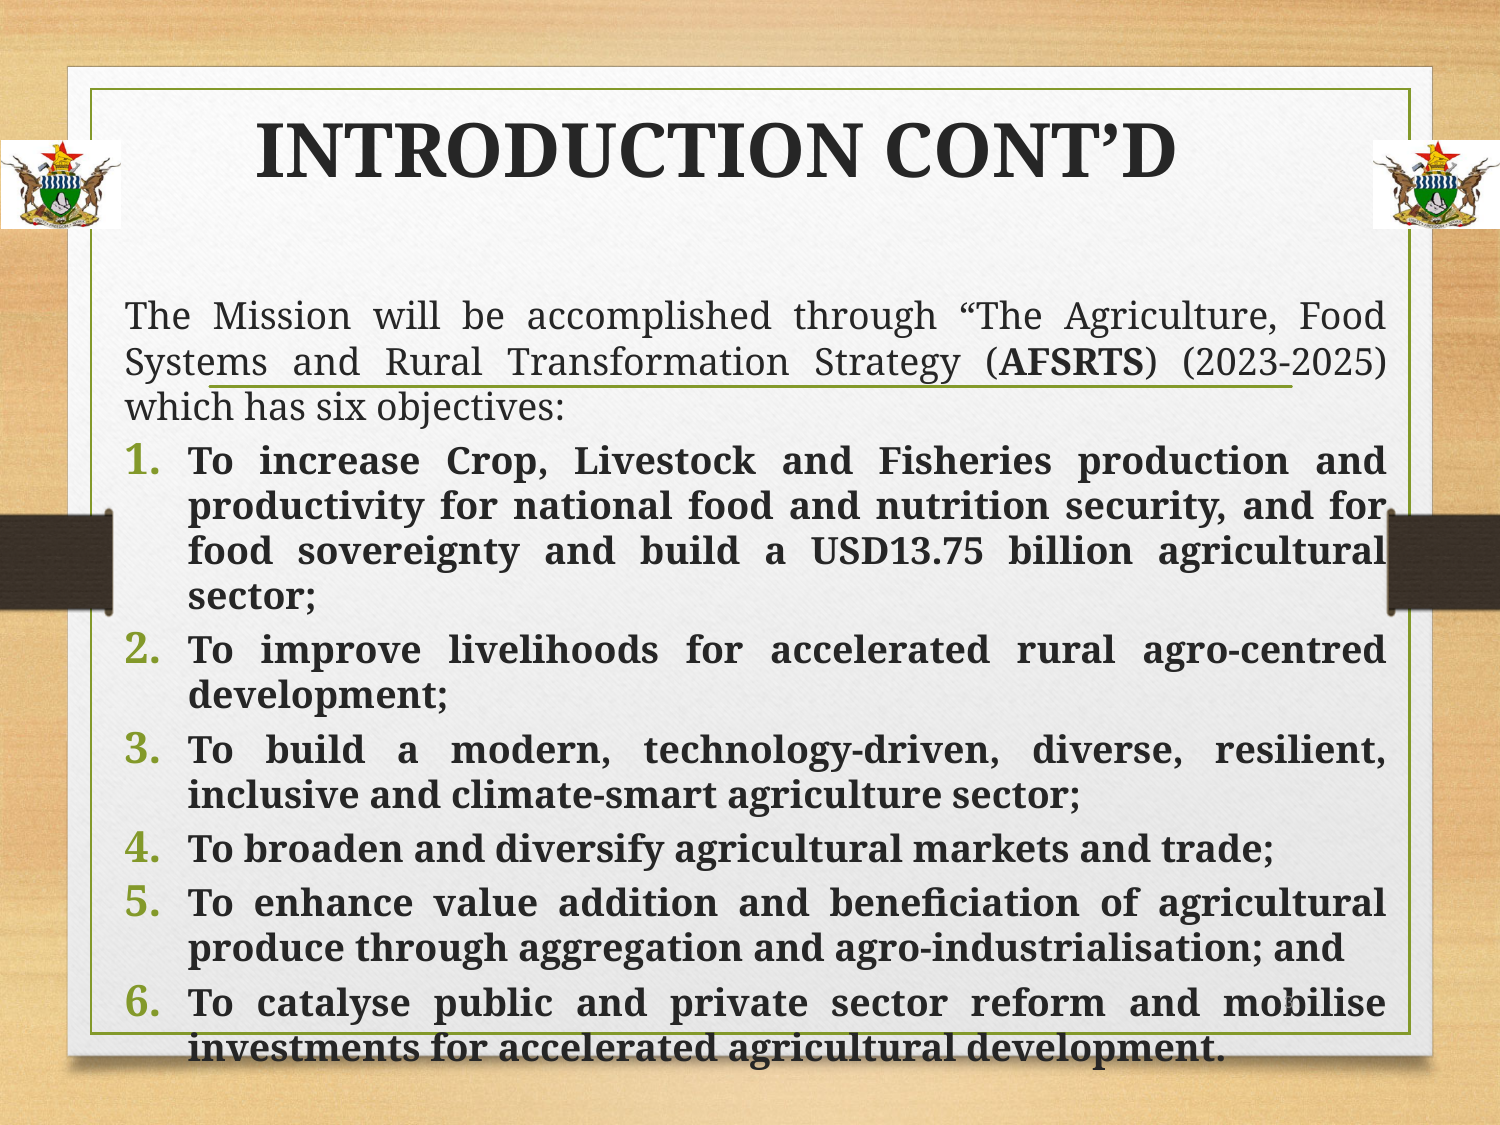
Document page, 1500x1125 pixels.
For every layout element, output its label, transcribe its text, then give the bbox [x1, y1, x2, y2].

slide_number 3 [1243, 977, 1309, 1024]
title INTRODUCTION CONT’D [109, 109, 1325, 185]
list The Mission will be accomplished through “The Agriculture, Food Systems and Rural Transformation Strategy (AFSRTS) (2023-2025) which has six objectives: To increase Crop, Livestock and Fisheries production and productivity for national food and nutrition security, and for food sovereignty and build a USD13.75 billion agricultural sector; To improve livelihoods for accelerated rural agro-centred development; To build a modern, technology-driven, diverse, resilient, inclusive and climate-smart agriculture sector; To broaden and diversify agricultural markets and trade; To enhance value addition and beneficiation of agricultural produce through aggregation and agro-industrialisation; and To catalyse public and private sector reform and mobilise investments for accelerated agricultural development. [109, 215, 1403, 1024]
picture [0, 0, 1500, 1125]
